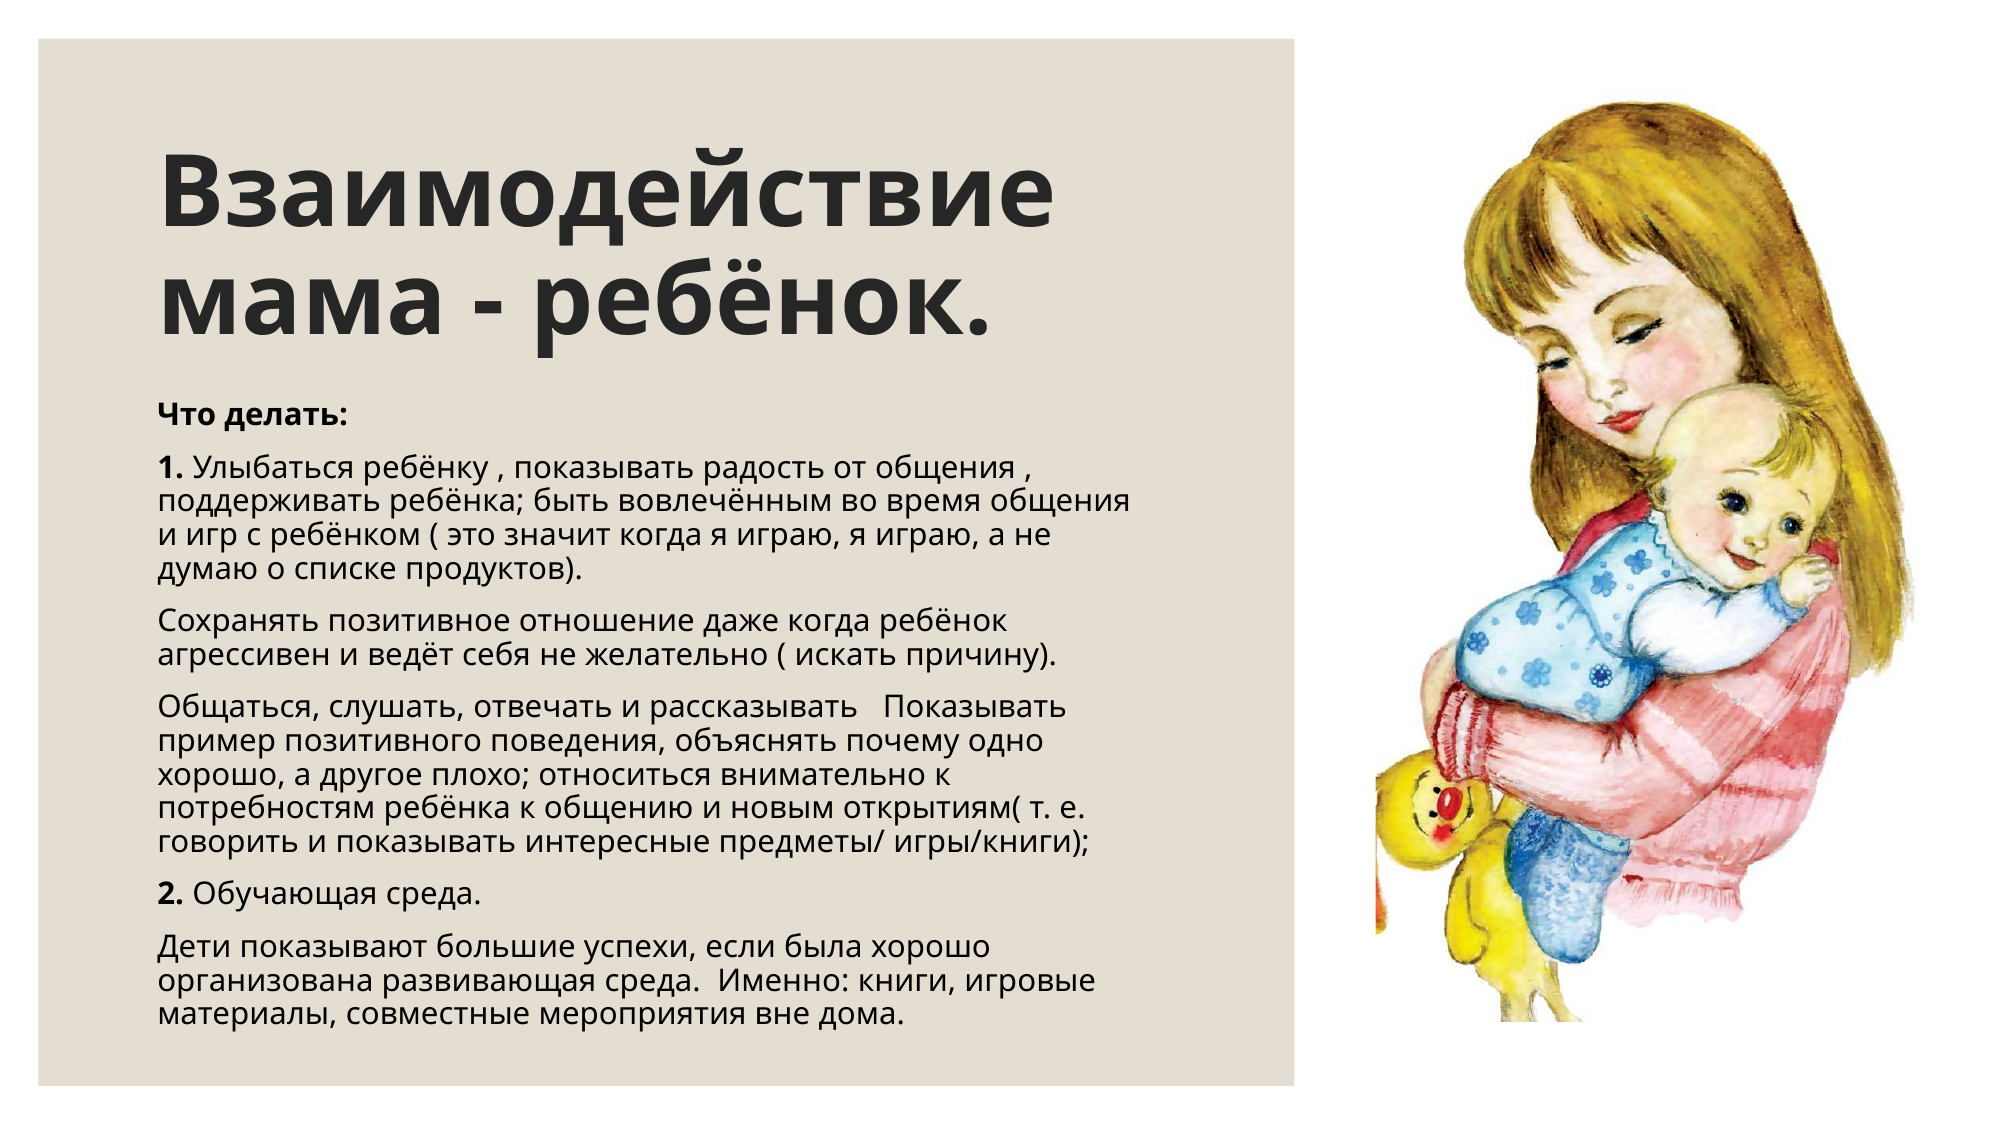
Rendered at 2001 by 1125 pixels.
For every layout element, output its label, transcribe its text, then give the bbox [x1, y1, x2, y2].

text_box [1284, 0, 2000, 1125]
title Взаимодействие мама - ребёнок. [142, 105, 1173, 391]
picture [1375, 79, 1921, 1022]
list Что делать: 1. Улыбаться ребёнку , показывать радость от общения , поддерживать ребёнка; быть вовлечённым во время общения и игр с ребёнком ( это значит когда я играю, я играю, а не думаю о списке продуктов). Сохранять позитивное отношение даже когда ребёнок агрессивен и ведёт себя не желательно ( искать причину). Общаться, слушать, отвечать и рассказывать Показывать пример позитивного поведения, объяснять почему одно хорошо, а другое плохо; относиться внимательно к потребностям ребёнка к общению и новым открытиям( т. е. говорить и показывать интересные предметы/ игры/книги); 2. Обучающая среда. Дети показывают большие успехи, если была хорошо организована развивающая среда. Именно: книги, игровые материалы, совместные мероприятия вне дома. [142, 391, 1173, 990]
text_box [37, 37, 1296, 1088]
